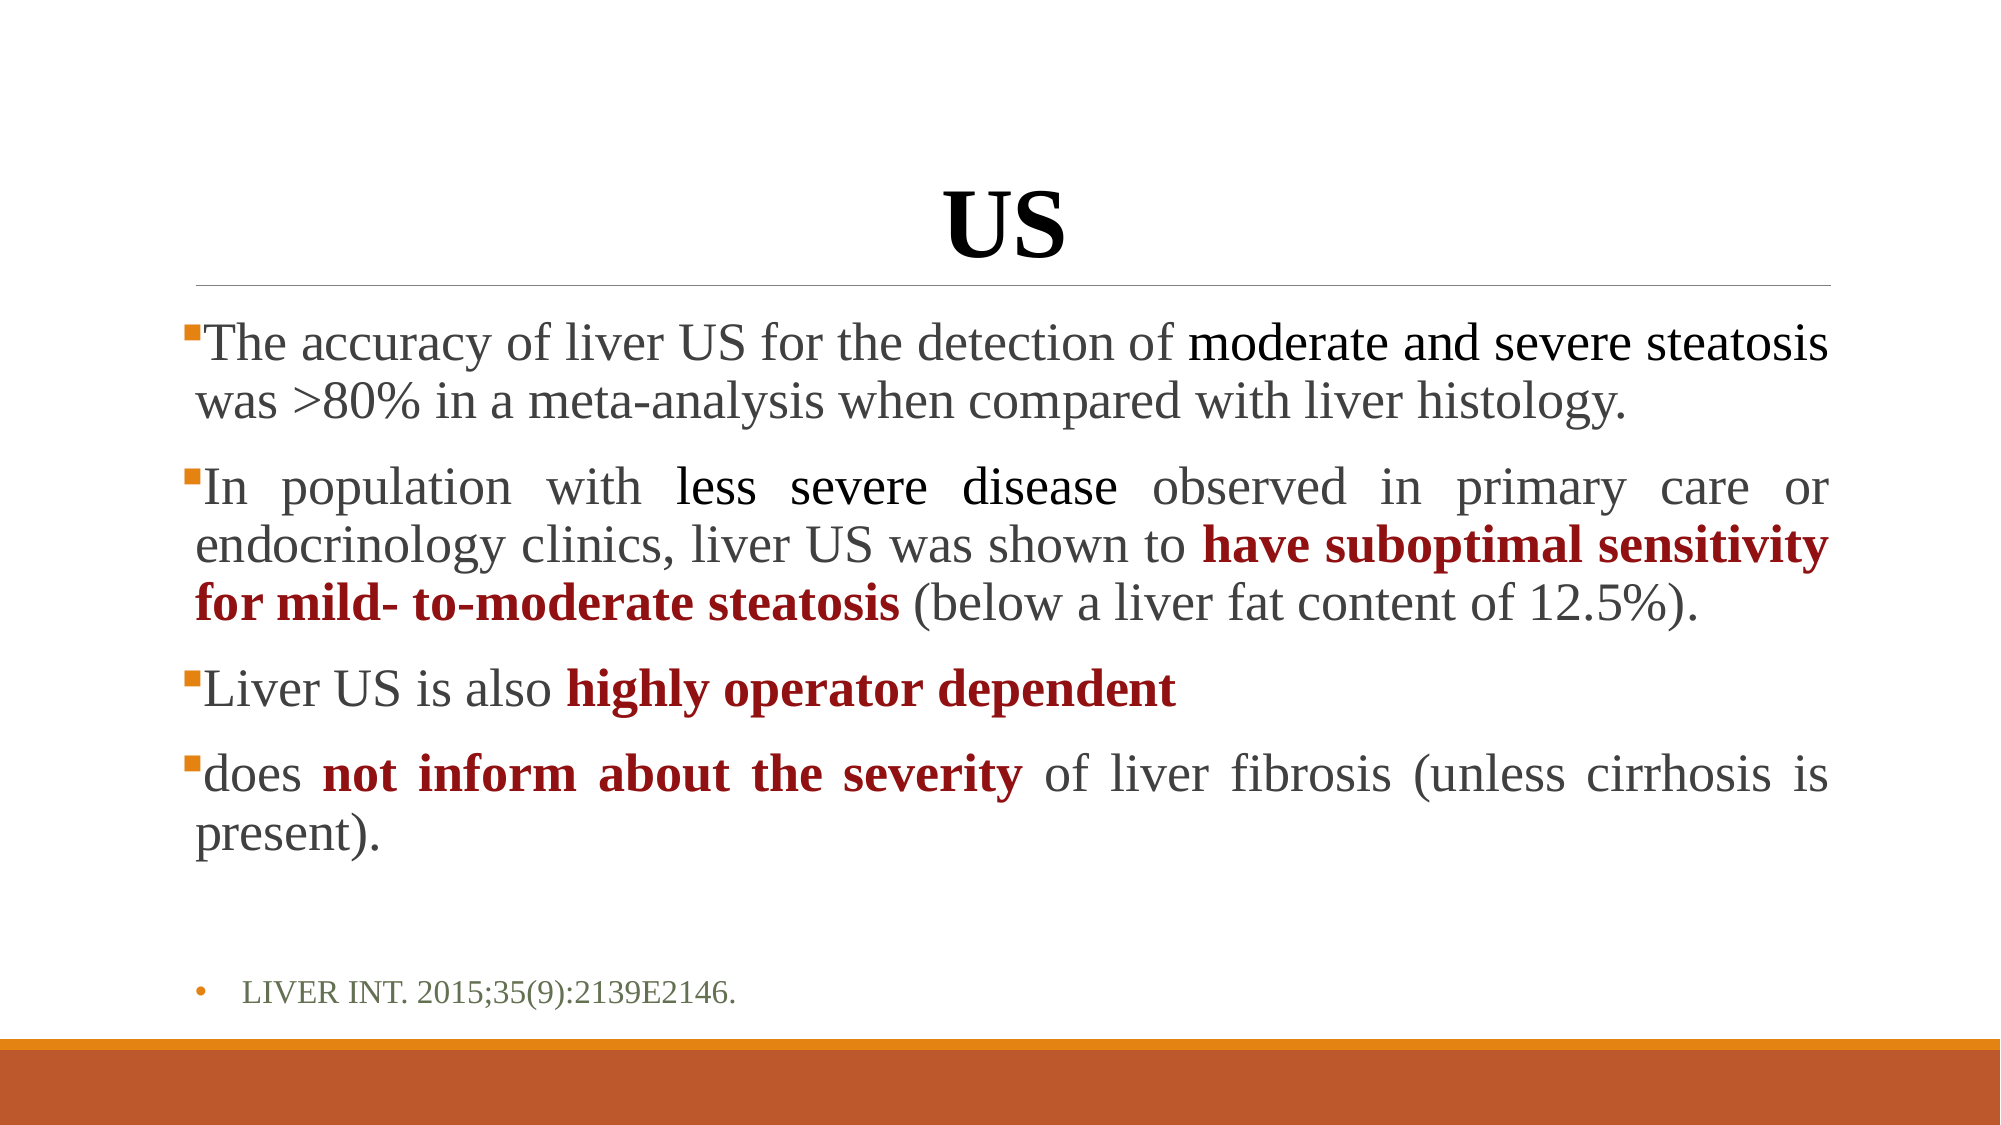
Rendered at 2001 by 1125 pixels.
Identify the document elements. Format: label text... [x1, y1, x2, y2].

list Liver Int. 2015;35(9):2139e2146. [180, 932, 1830, 1054]
list The accuracy of liver US for the detection of moderate and severe steatosis was >80% in a meta-analysis when compared with liver histology. In population with less severe disease observed in primary care or endocrinology clinics, liver US was shown to have suboptimal sensitivity for mild- to-moderate steatosis (below a liver fat content of 12.5%). Liver US is also highly operator dependent does not inform about the severity of liver fibrosis (unless cirrhosis is present). [180, 305, 1830, 886]
title US [180, 47, 1830, 285]
